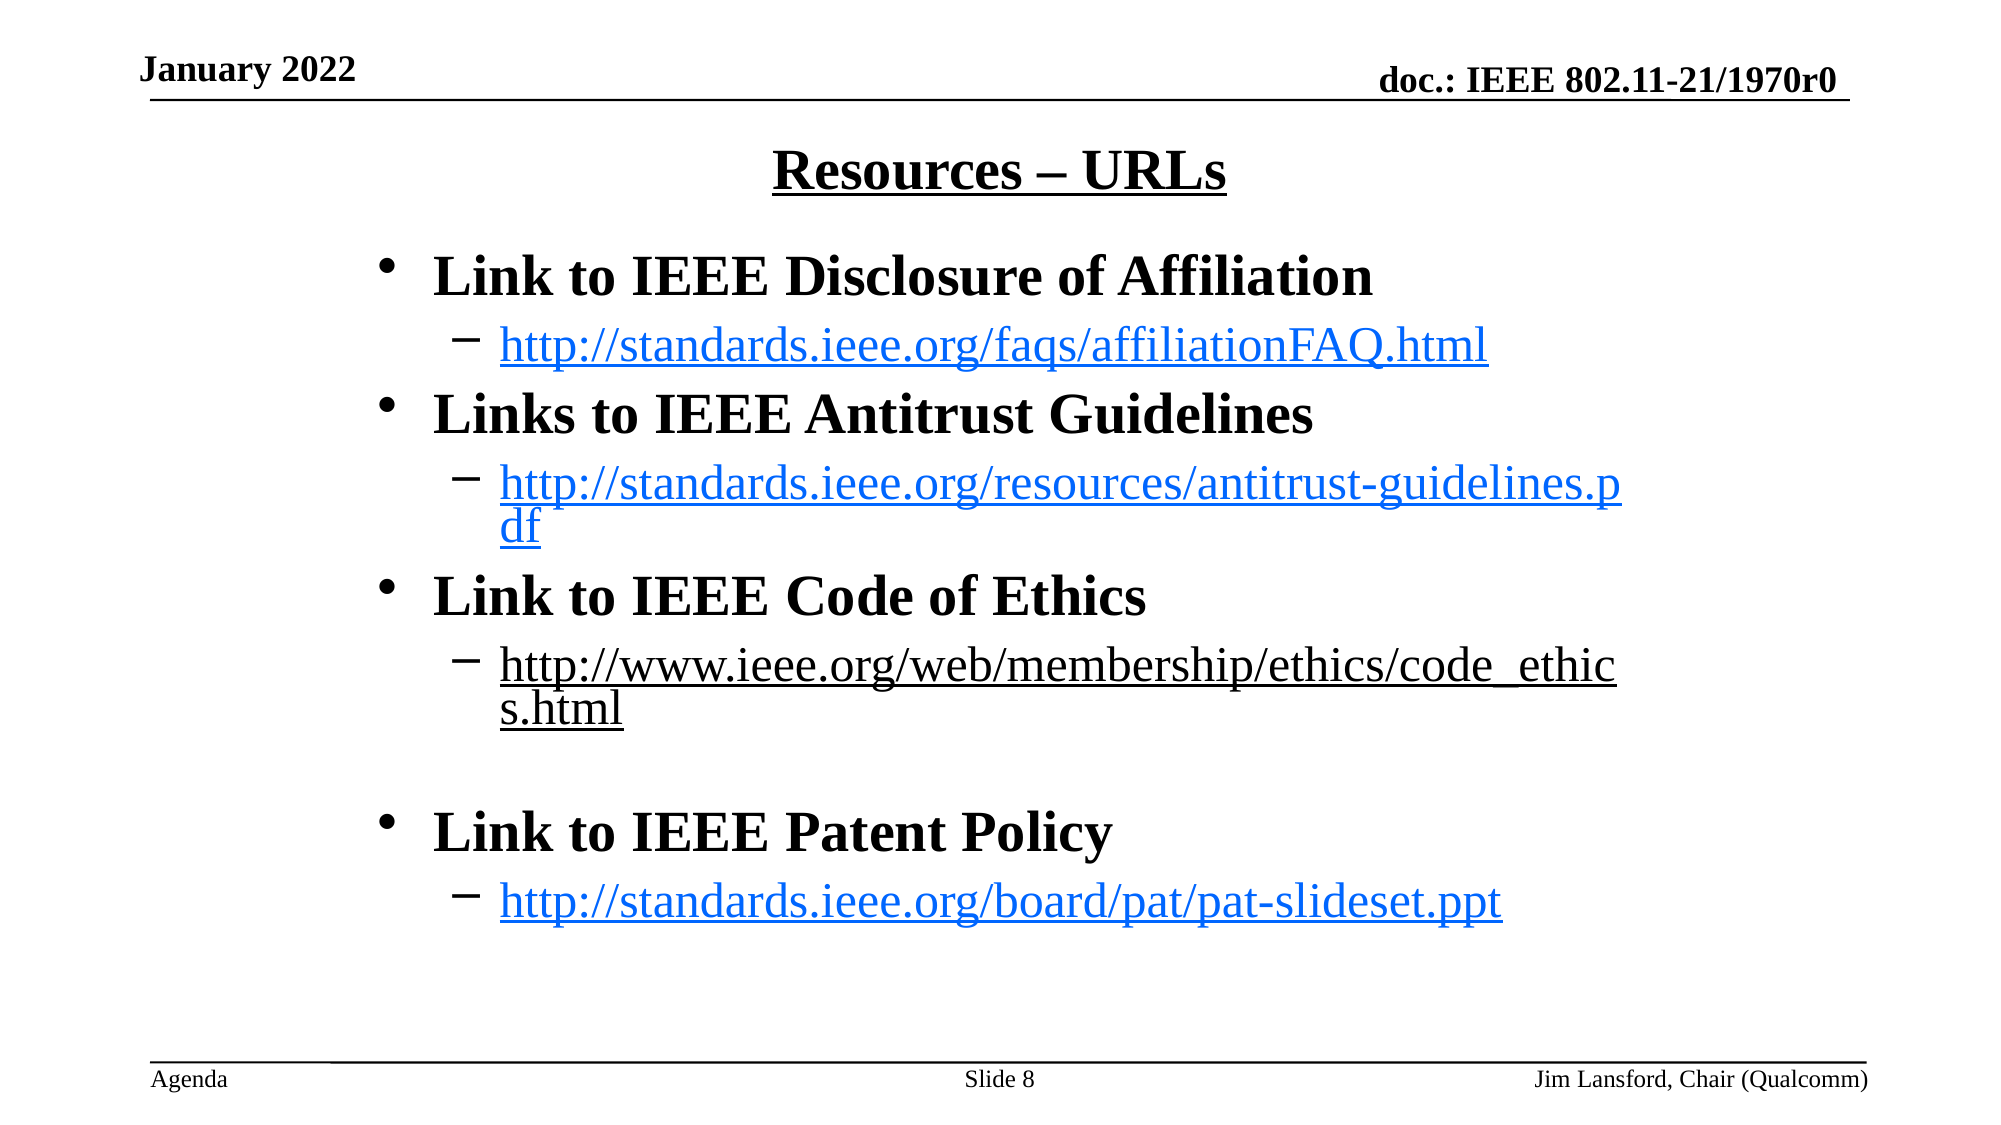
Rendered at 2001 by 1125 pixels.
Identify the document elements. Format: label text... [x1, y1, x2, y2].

slide_number Slide 8 [964, 1062, 1036, 1093]
title Resources – URLs [362, 90, 1638, 237]
list Link to IEEE Disclosure of Affiliation http://standards.ieee.org/faqs/affiliationFAQ.html Links to IEEE Antitrust Guidelines http://standards.ieee.org/resources/antitrust-guidelines.pdf Link to IEEE Code of Ethics http://www.ieee.org/web/membership/ethics/code_ethics.html Link to IEEE Patent Policy http://standards.ieee.org/board/pat/pat-slideset.ppt [362, 237, 1638, 840]
text_box January 2022 [138, 43, 357, 89]
footer Jim Lansford, Chair (Qualcomm) [1529, 1061, 1869, 1093]
